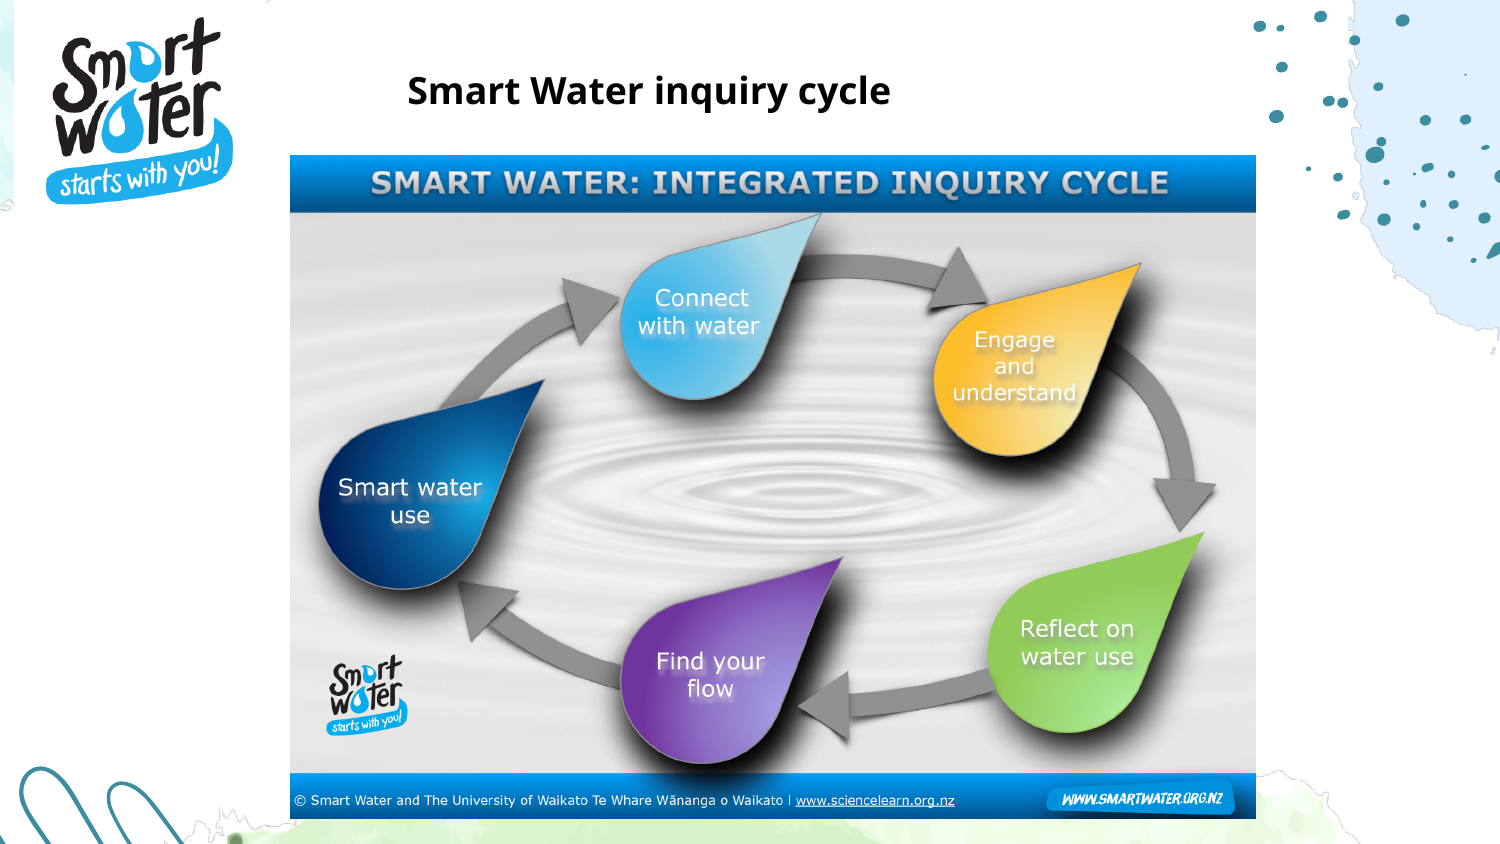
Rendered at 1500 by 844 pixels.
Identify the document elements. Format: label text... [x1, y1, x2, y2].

picture [290, 155, 1256, 819]
text_box Smart Water inquiry cycle [294, 39, 1020, 130]
picture [13, 0, 266, 223]
